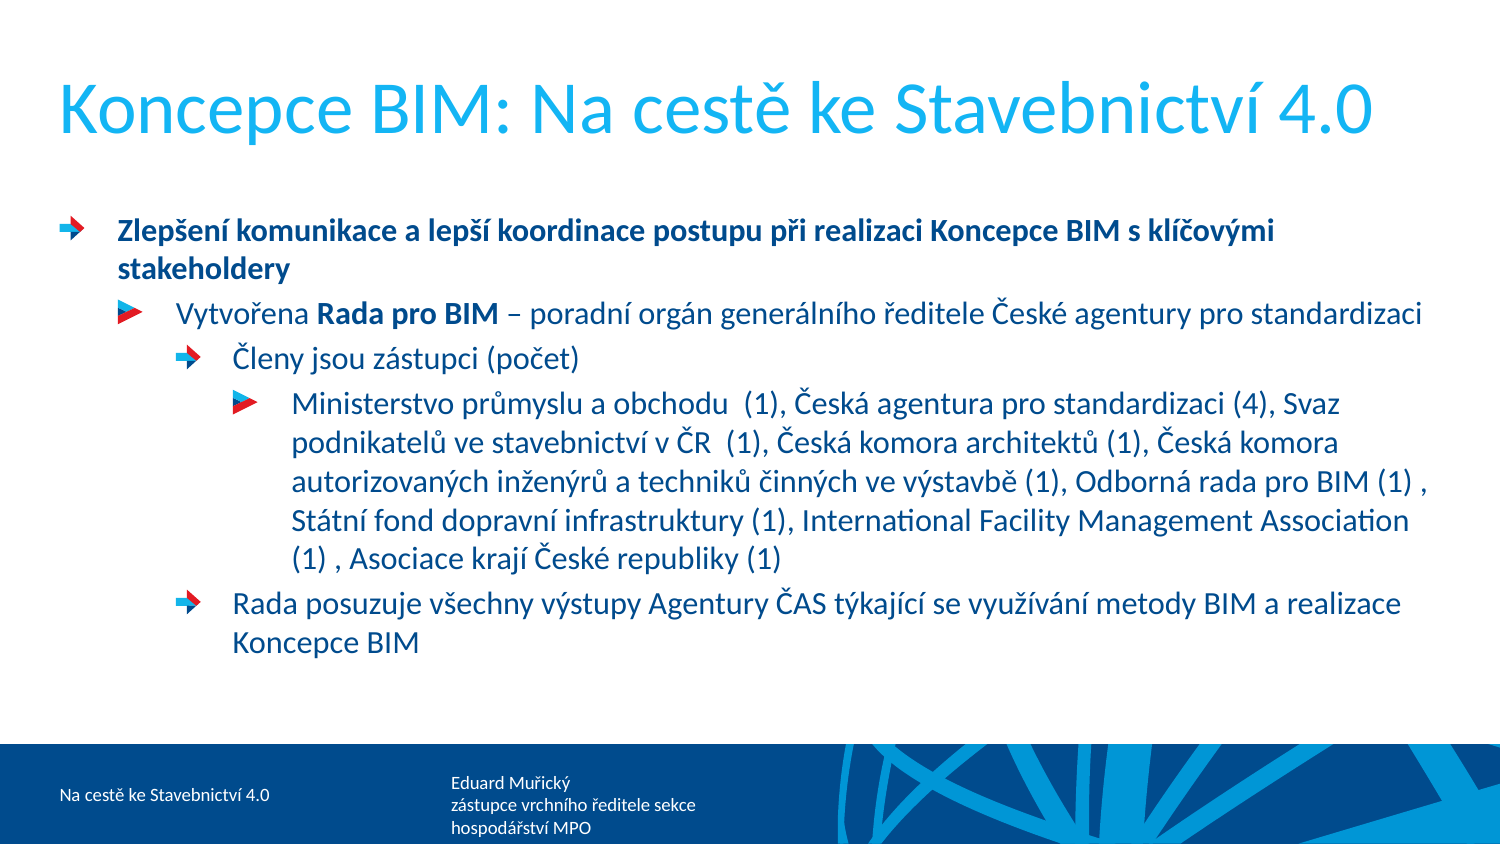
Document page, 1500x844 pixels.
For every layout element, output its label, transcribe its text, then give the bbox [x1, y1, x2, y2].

list Zlepšení komunikace a lepší koordinace postupu při realizaci Koncepce BIM s klíčovými stakeholdery Vytvořena Rada pro BIM – poradní orgán generálního ředitele České agentury pro standardizaci Členy jsou zástupci (počet) Ministerstvo průmyslu a obchodu (1), Česká agentura pro standardizaci (4), Svaz podnikatelů ve stavebnictví v ČR (1), Česká komora architektů (1), Česká komora autorizovaných inženýrů a techniků činných ve výstavbě (1), Odborná rada pro BIM (1) , Státní fond dopravní infrastruktury (1), International Facility Management Association (1) , Asociace krají České republiky (1) Rada posuzuje všechny výstupy Agentury ČAS týkající se využívání metody BIM a realizace Koncepce BIM [59, 149, 1441, 686]
title Koncepce BIM: Na cestě ke Stavebnictví 4.0 [59, 58, 1441, 149]
